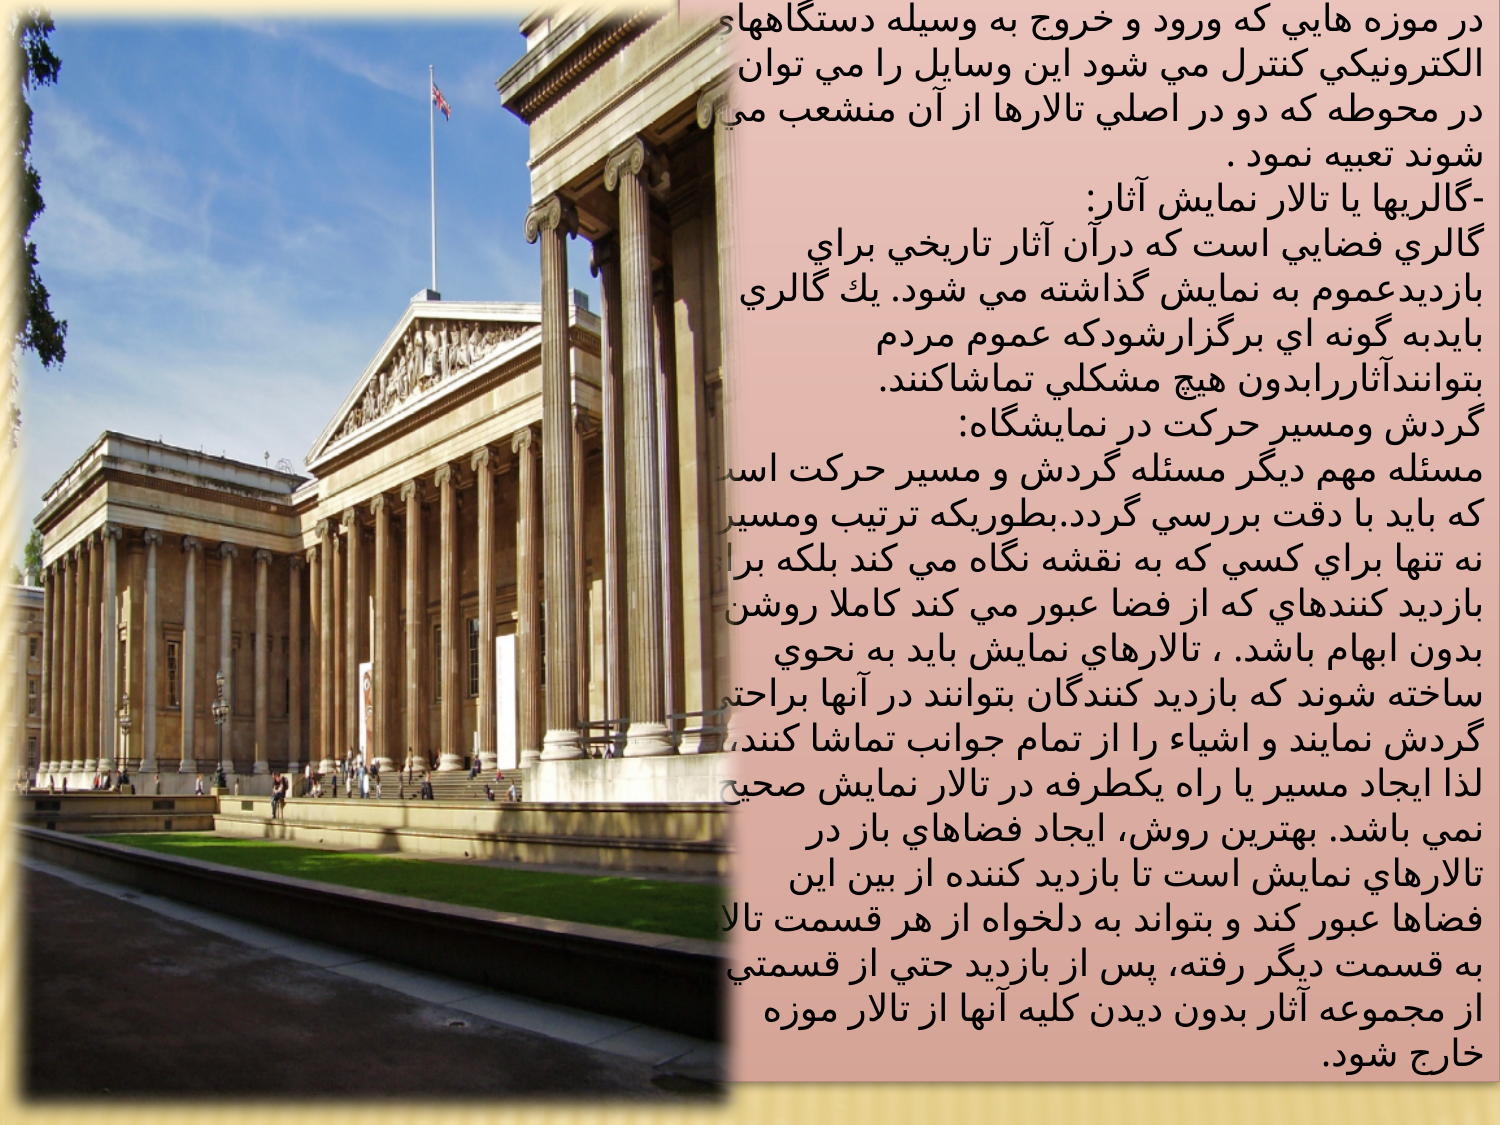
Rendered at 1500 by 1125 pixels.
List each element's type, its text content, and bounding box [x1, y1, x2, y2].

picture [0, 0, 748, 1125]
text_box در موزه هايي كه ورود و خروج به وسيله دستگاههاي الكترونيكي كنترل مي شود اين وسايل را مي توان در محوطه كه دو در اصلي تالارها از آن منشعب مي شوند تعبيه نمود . -گالريها يا تالار نمايش آثار: گالري فضايي است كه درآن آثار تاريخي براي بازديدعموم به نمايش گذاشته مي شود. يك گالري بايدبه گونه اي برگزارشودكه عموم مردم بتوانندآثاررابدون هيچ مشكلي تماشاكنند. گردش ومسير حرکت در نمايشگاه: مسئله مهم ديگر مسئله گردش و مسير حرکت است که بايد با دقت بررسي گردد.بطوريکه ترتيب ومسير نه تنها براي کسي که به نقشه نگاه مي کند بلکه براي بازديد کنندهاي که از فضا عبور مي کند کاملا روشن و بدون ابهام باشد. ، تالارهاي نمايش بايد به نحوي ساخته شوند كه بازديد كنندگان بتوانند در آنها براحتي گردش نمايند و اشياء را از تمام جوانب تماشا كنند، لذا ايجاد مسير يا راه يكطرفه در تالار نمايش صحيح نمي باشد. بهترين روش، ايجاد فضاهاي باز در تالارهاي نمايش است تا بازديد كننده از بين اين فضاها عبور كند و بتواند به دلخواه از هر قسمت تالار به قسمت ديگر رفته، پس از بازديد حتي از قسمتي از مجموعه آثار بدون ديدن كليه آنها از تالار موزه خارج شود. [752, 0, 1500, 1082]
